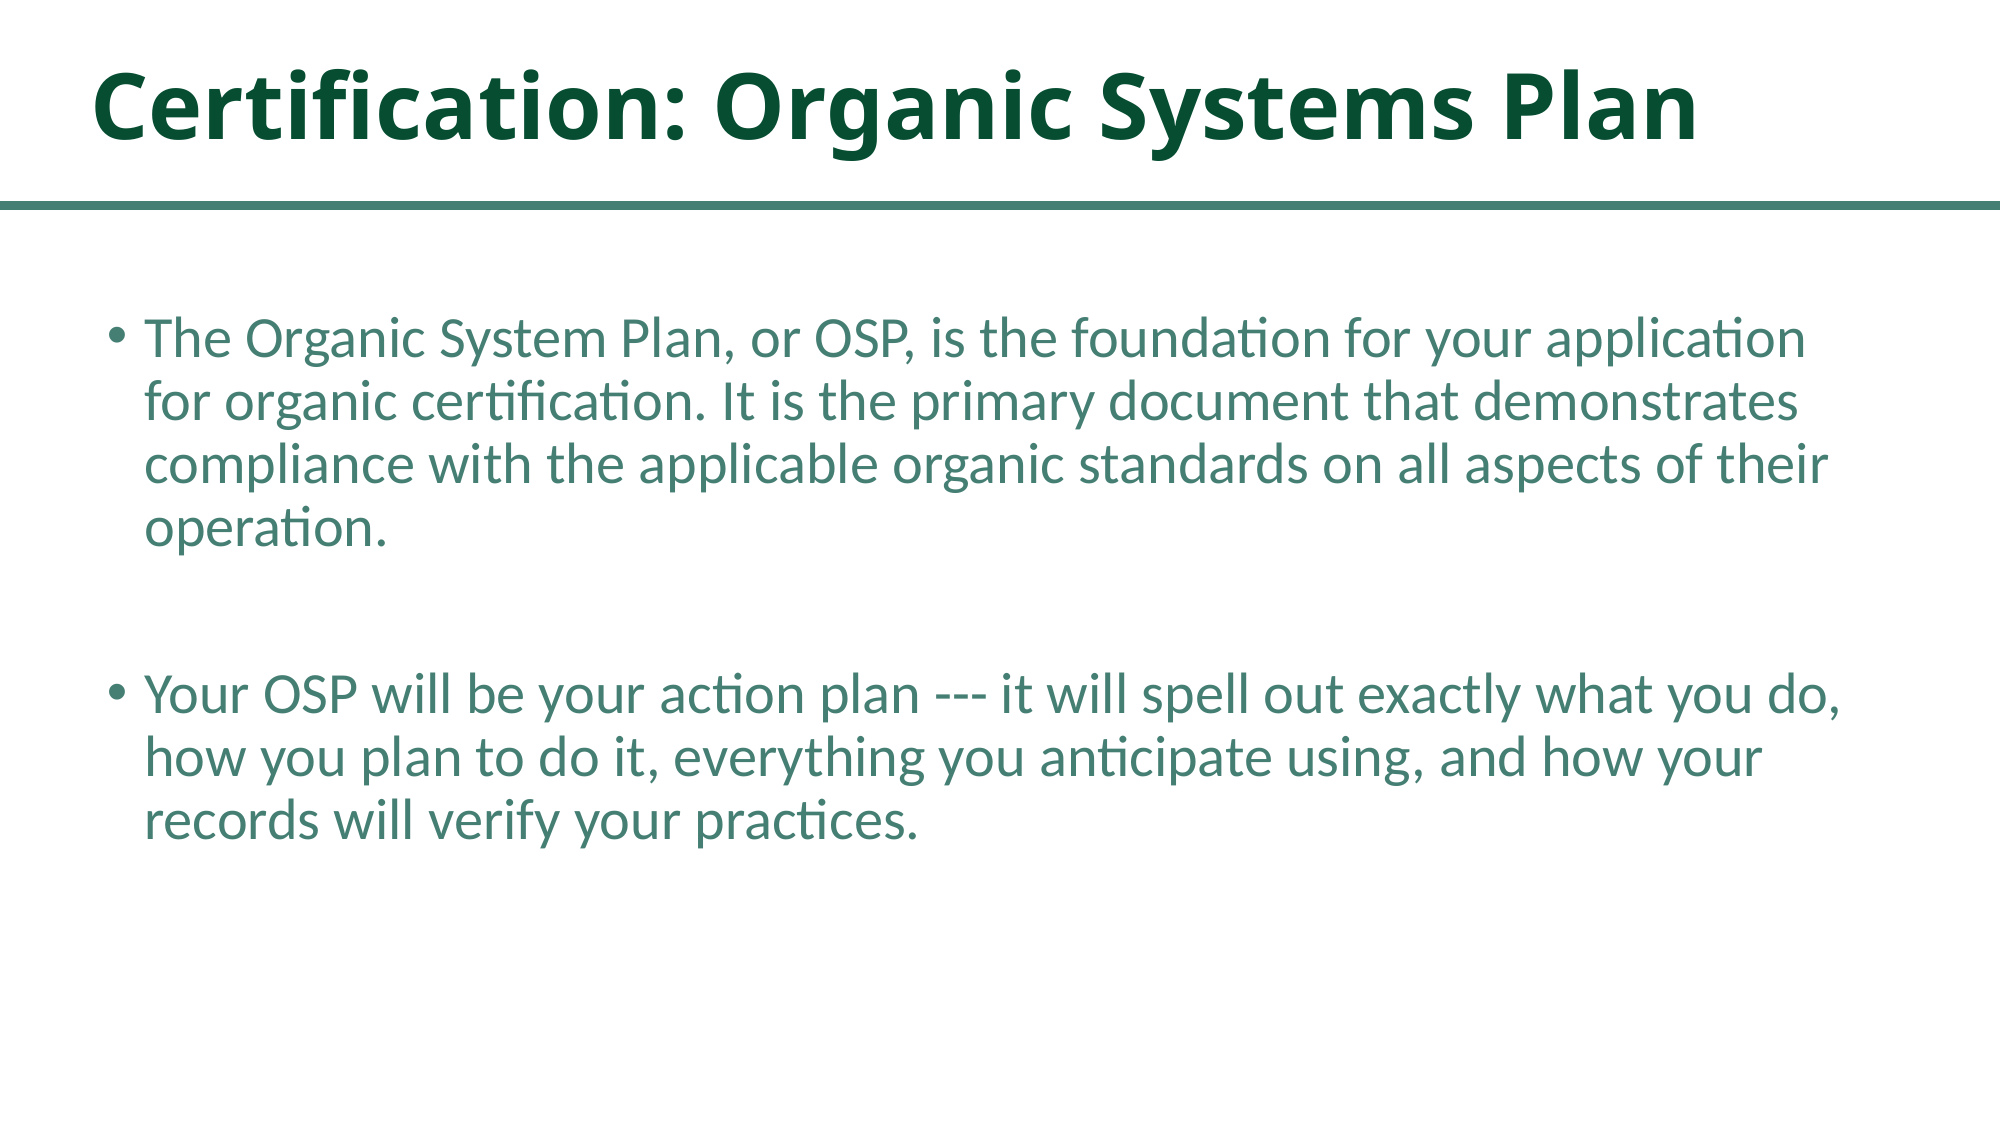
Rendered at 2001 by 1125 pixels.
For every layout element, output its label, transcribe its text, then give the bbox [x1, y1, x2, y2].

title Certification: Organic Systems Plan [75, 210, 1925, 219]
text_box [0, 201, 2000, 210]
title Certification: Organic Systems Plan [75, 1, 1925, 201]
list The Organic System Plan, or OSP, is the foundation for your application for organic certification. It is the primary document that demonstrates compliance with the applicable organic standards on all aspects of their operation. Your OSP will be your action plan --- it will spell out exactly what you do, how you plan to do it, everything you anticipate using, and how your records will verify your practices. [91, 299, 1875, 1014]
